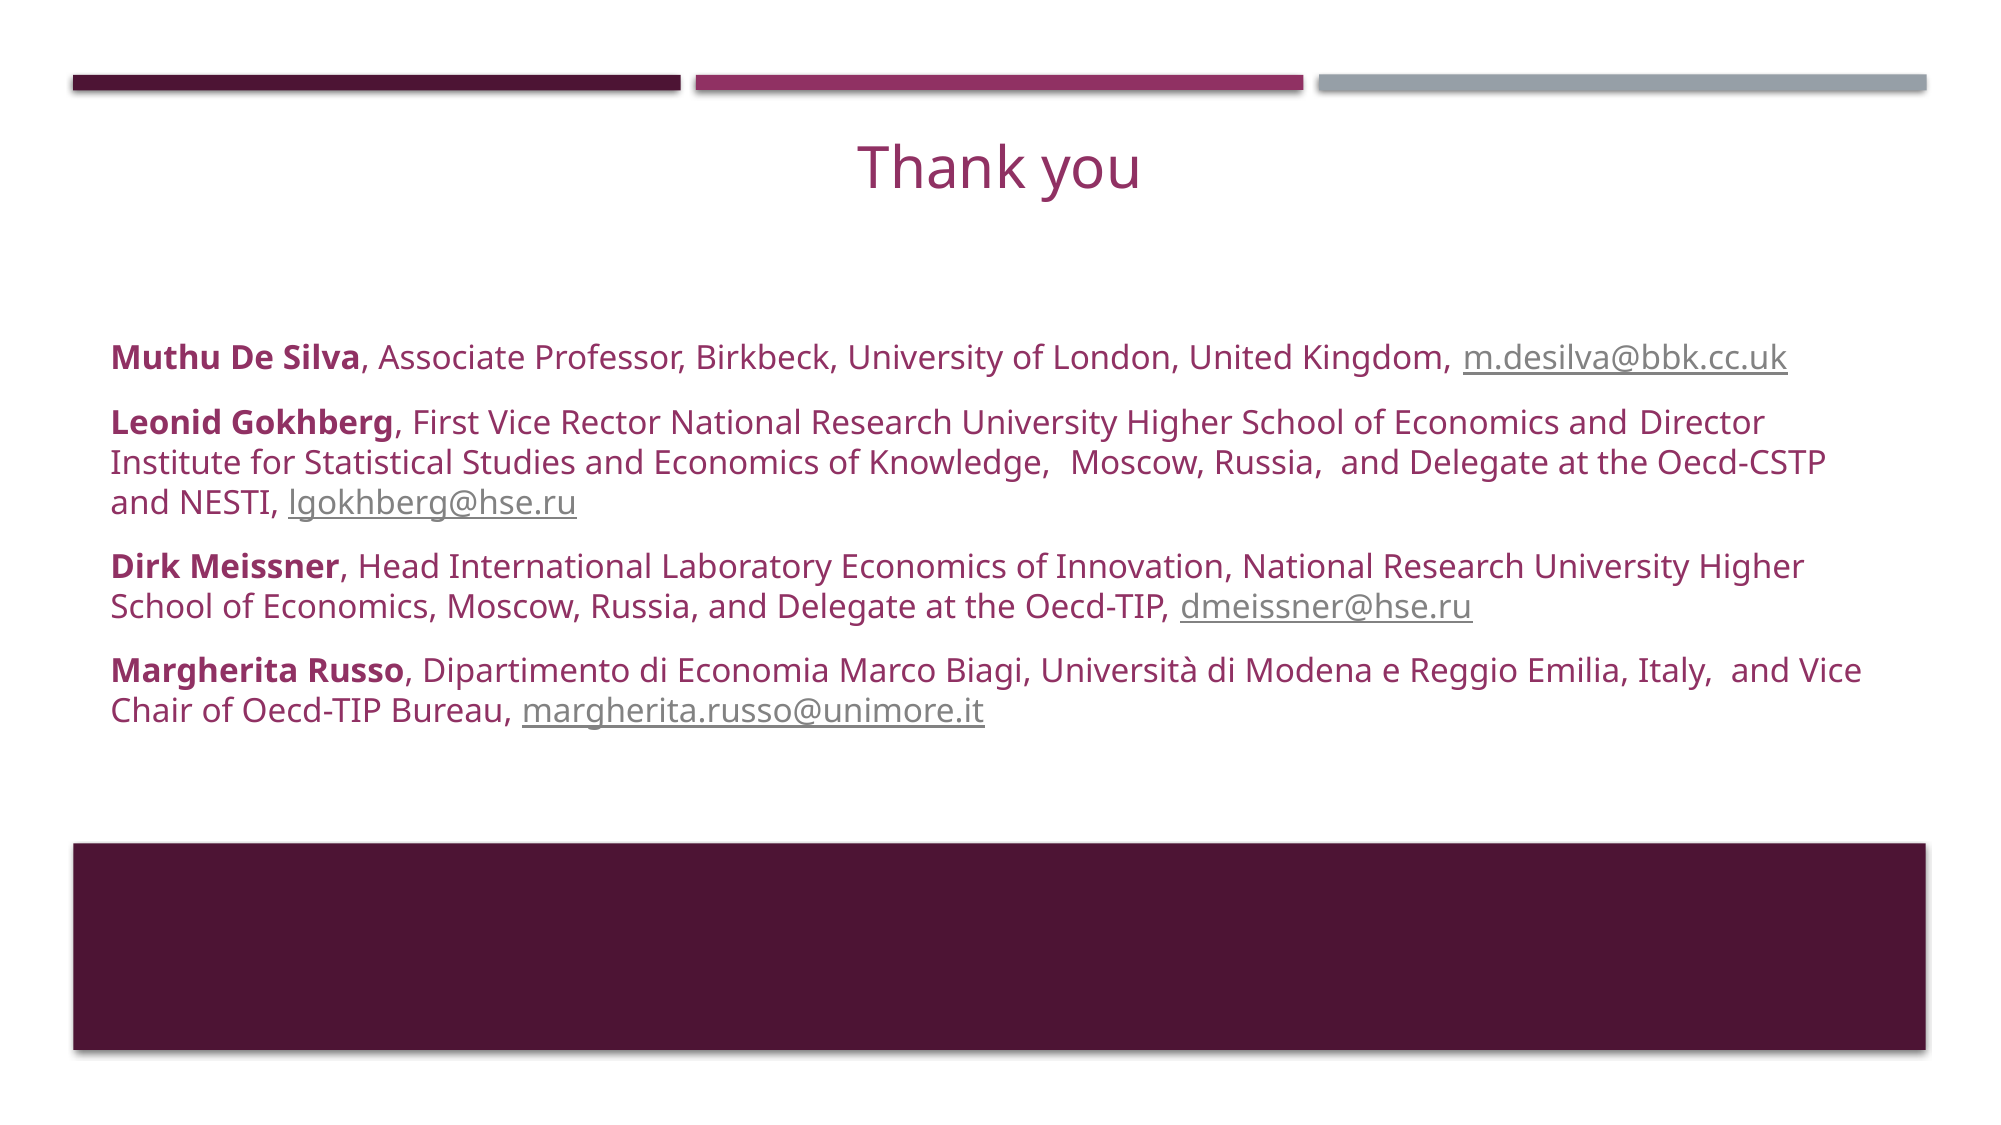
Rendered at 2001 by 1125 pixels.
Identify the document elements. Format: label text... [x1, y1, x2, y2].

list Thank you Muthu De Silva, Associate Professor, Birkbeck, University of London, United Kingdom, m.desilva@bbk.cc.uk Leonid Gokhberg, First Vice Rector National Research University Higher School of Economics and Director Institute for Statistical Studies and Economics of Knowledge, Moscow, Russia, and Delegate at the Oecd-CSTP and NESTI, lgokhberg@hse.ru Dirk Meissner, Head International Laboratory Economics of Innovation, National Research University Higher School of Economics, Moscow, Russia, and Delegate at the Oecd-TIP, dmeissner@hse.ru Margherita Russo, Dipartimento di Economia Marco Biagi, Università di Modena e Reggio Emilia, Italy, and Vice Chair of Oecd-TIP Bureau, margherita.russo@unimore.it [95, 122, 1905, 840]
